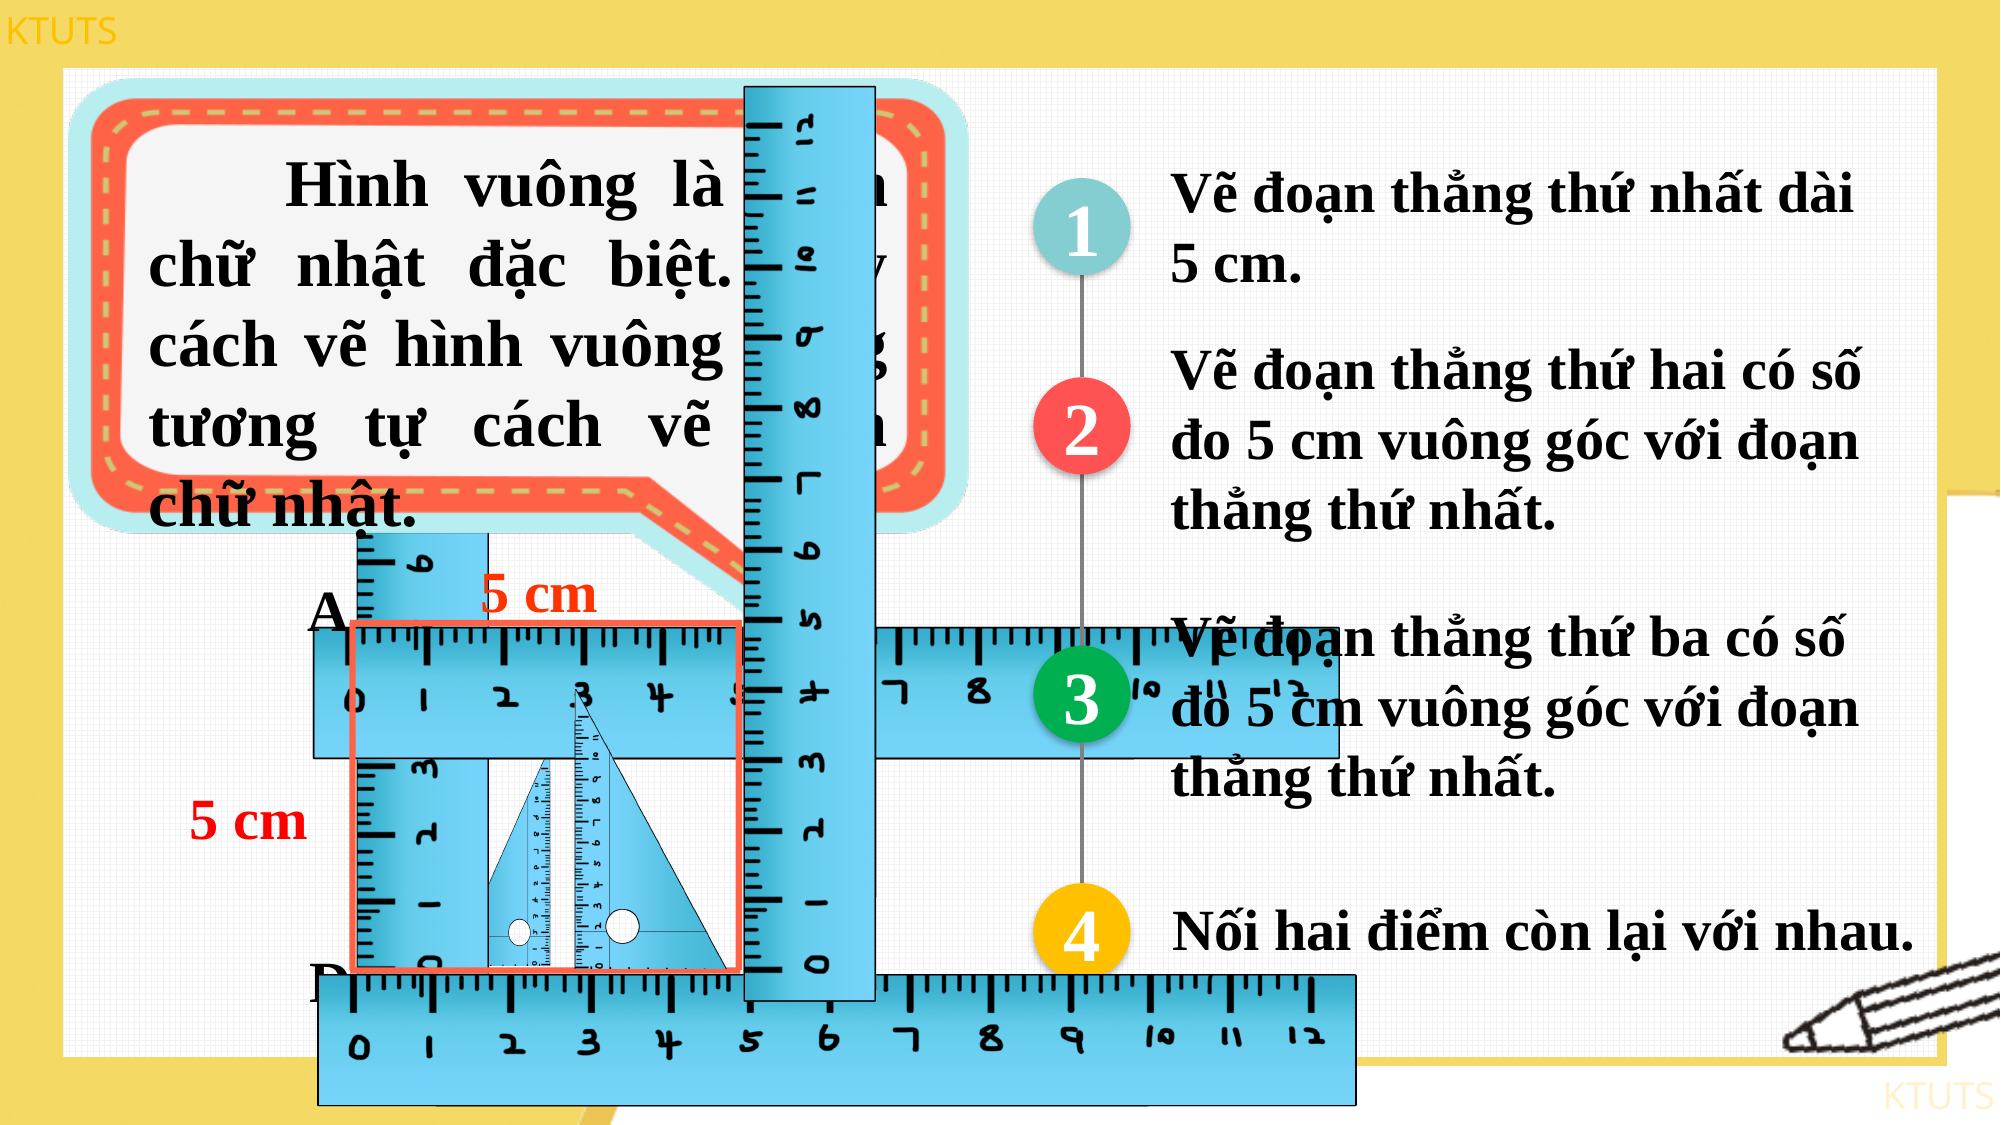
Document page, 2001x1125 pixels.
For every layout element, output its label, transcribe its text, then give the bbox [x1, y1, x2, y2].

picture [0, 0, 2000, 1125]
picture [1934, 1102, 1946, 1106]
text_box Nối hai điểm còn lại với nhau. [1157, 884, 2000, 970]
picture [1900, 1083, 1914, 1088]
text_box 5 cm [175, 773, 323, 859]
text_box 1 [1033, 178, 1131, 275]
text_box 2 [1037, 377, 1127, 407]
text_box 4 [1033, 883, 1131, 939]
picture [270, 407, 1326, 587]
text_box Vẽ đoạn thẳng thứ hai có số đo 5 cm vuông góc với đoạn thẳng thứ nhất. [1155, 323, 1915, 549]
picture [1773, 900, 2001, 1125]
text_box Vẽ đoạn thẳng thứ nhất dài 5 cm. [1155, 146, 1890, 302]
text_box Vẽ đoạn thẳng thứ ba có số đo 5 cm vuông góc với đoạn thẳng thứ nhất. [1155, 590, 1915, 815]
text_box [68, 78, 969, 711]
